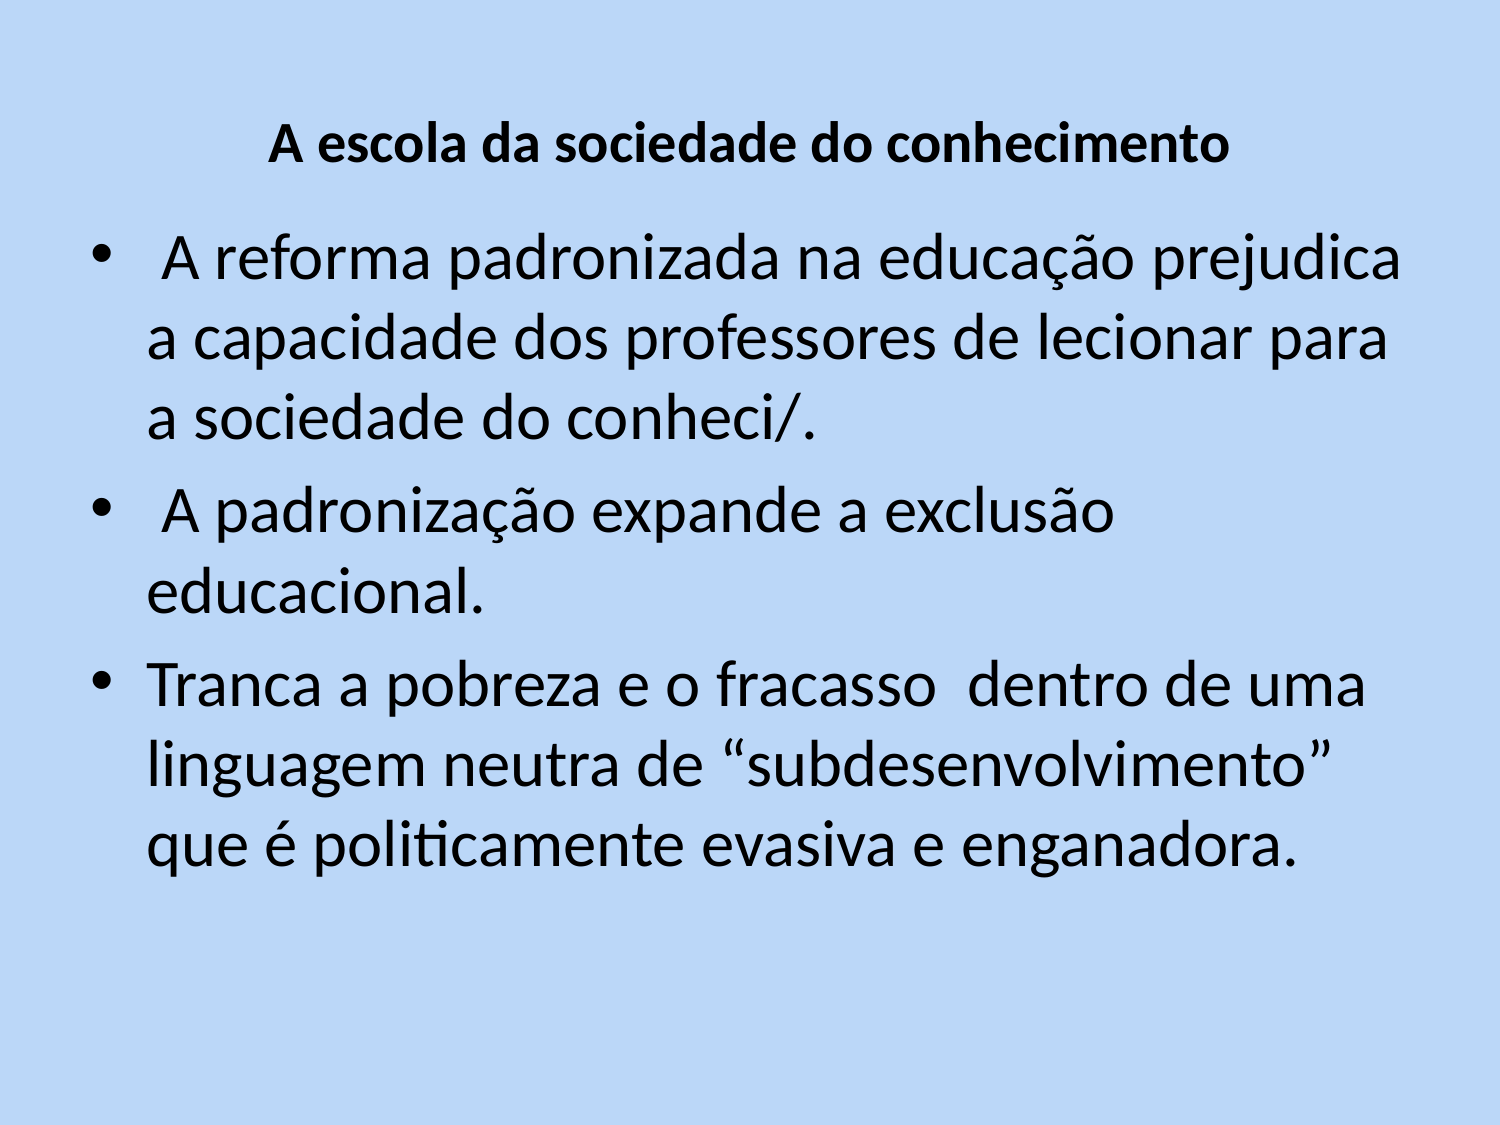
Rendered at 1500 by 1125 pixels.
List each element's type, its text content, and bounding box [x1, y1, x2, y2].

list A reforma padronizada na educação prejudica a capacidade dos professores de lecionar para a sociedade do conheci/. A padronização expande a exclusão educacional. Tranca a pobreza e o fracasso dentro de uma linguagem neutra de “subdesenvolvimento” que é politicamente evasiva e enganadora. [75, 205, 1425, 1005]
title A escola da sociedade do conhecimento [75, 45, 1425, 205]
